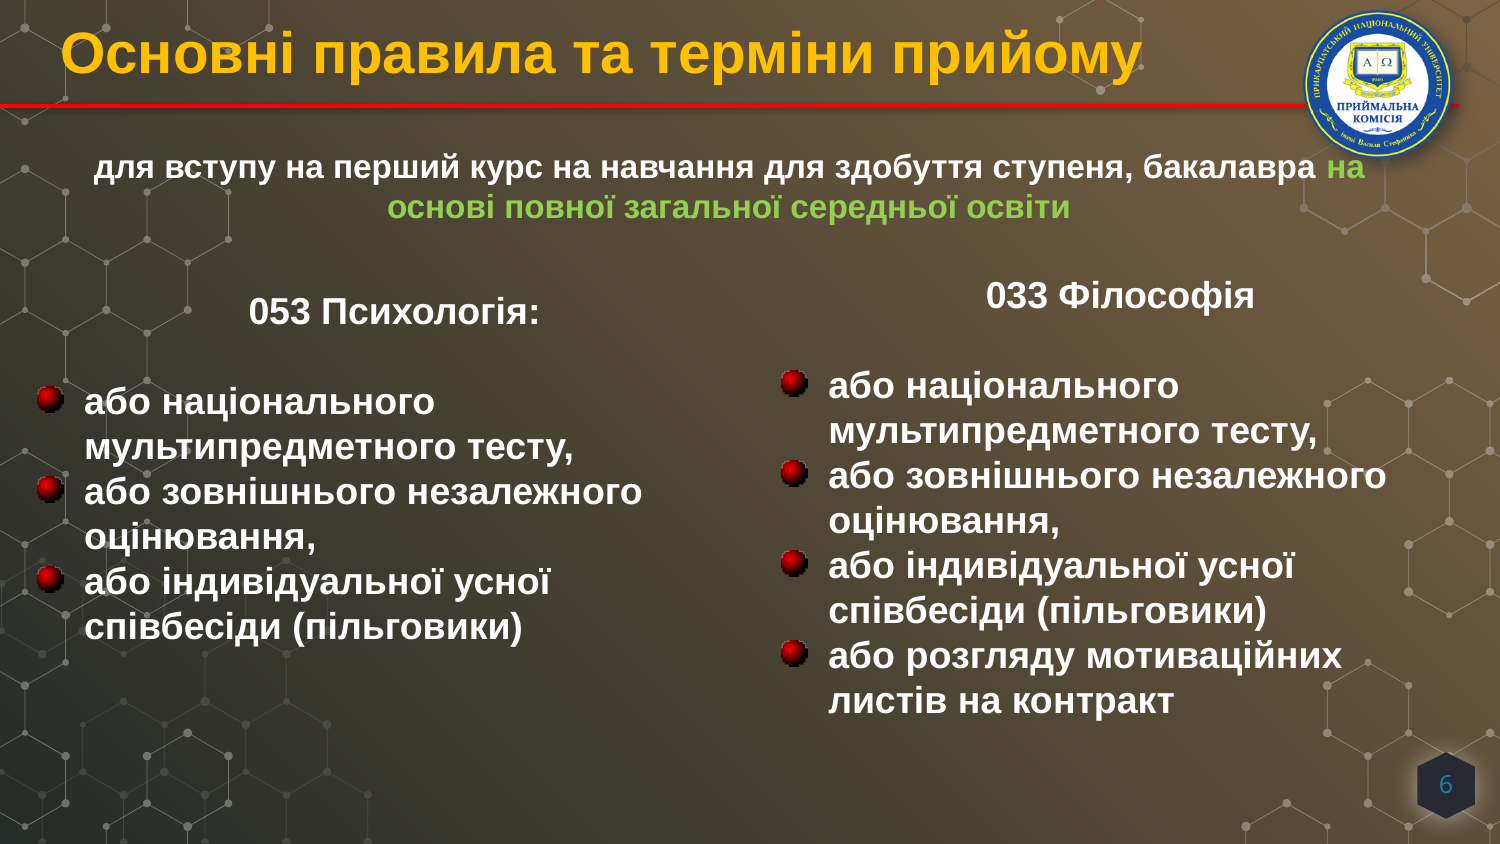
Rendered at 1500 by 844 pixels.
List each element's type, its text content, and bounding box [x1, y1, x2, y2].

text_box 033 Філософія або національного мультипредметного тесту, або зовнішнього незалежного оцінювання, або індивідуальної усної співбесіди (пільговики) або розгляду мотиваційних листів на контракт [766, 263, 1475, 729]
text_box 053 Психологія: або національного мультипредметного тесту, або зовнішнього незалежного оцінювання, або індивідуальної усної співбесіди (пільговики) [22, 279, 766, 655]
picture [37, 476, 64, 503]
picture [37, 566, 64, 593]
text_box Основні правила та терміни прийому [45, 7, 1176, 93]
slide_number 6 [1417, 752, 1475, 819]
text_box для вступу на перший курс на навчання для здобуття ступеня, бакалавра на основі повної загальної середньої освіти [56, 138, 1403, 233]
picture [1287, 0, 1483, 189]
picture [781, 550, 808, 577]
picture [781, 460, 808, 487]
picture [37, 386, 64, 413]
picture [781, 640, 808, 667]
picture [781, 370, 808, 397]
